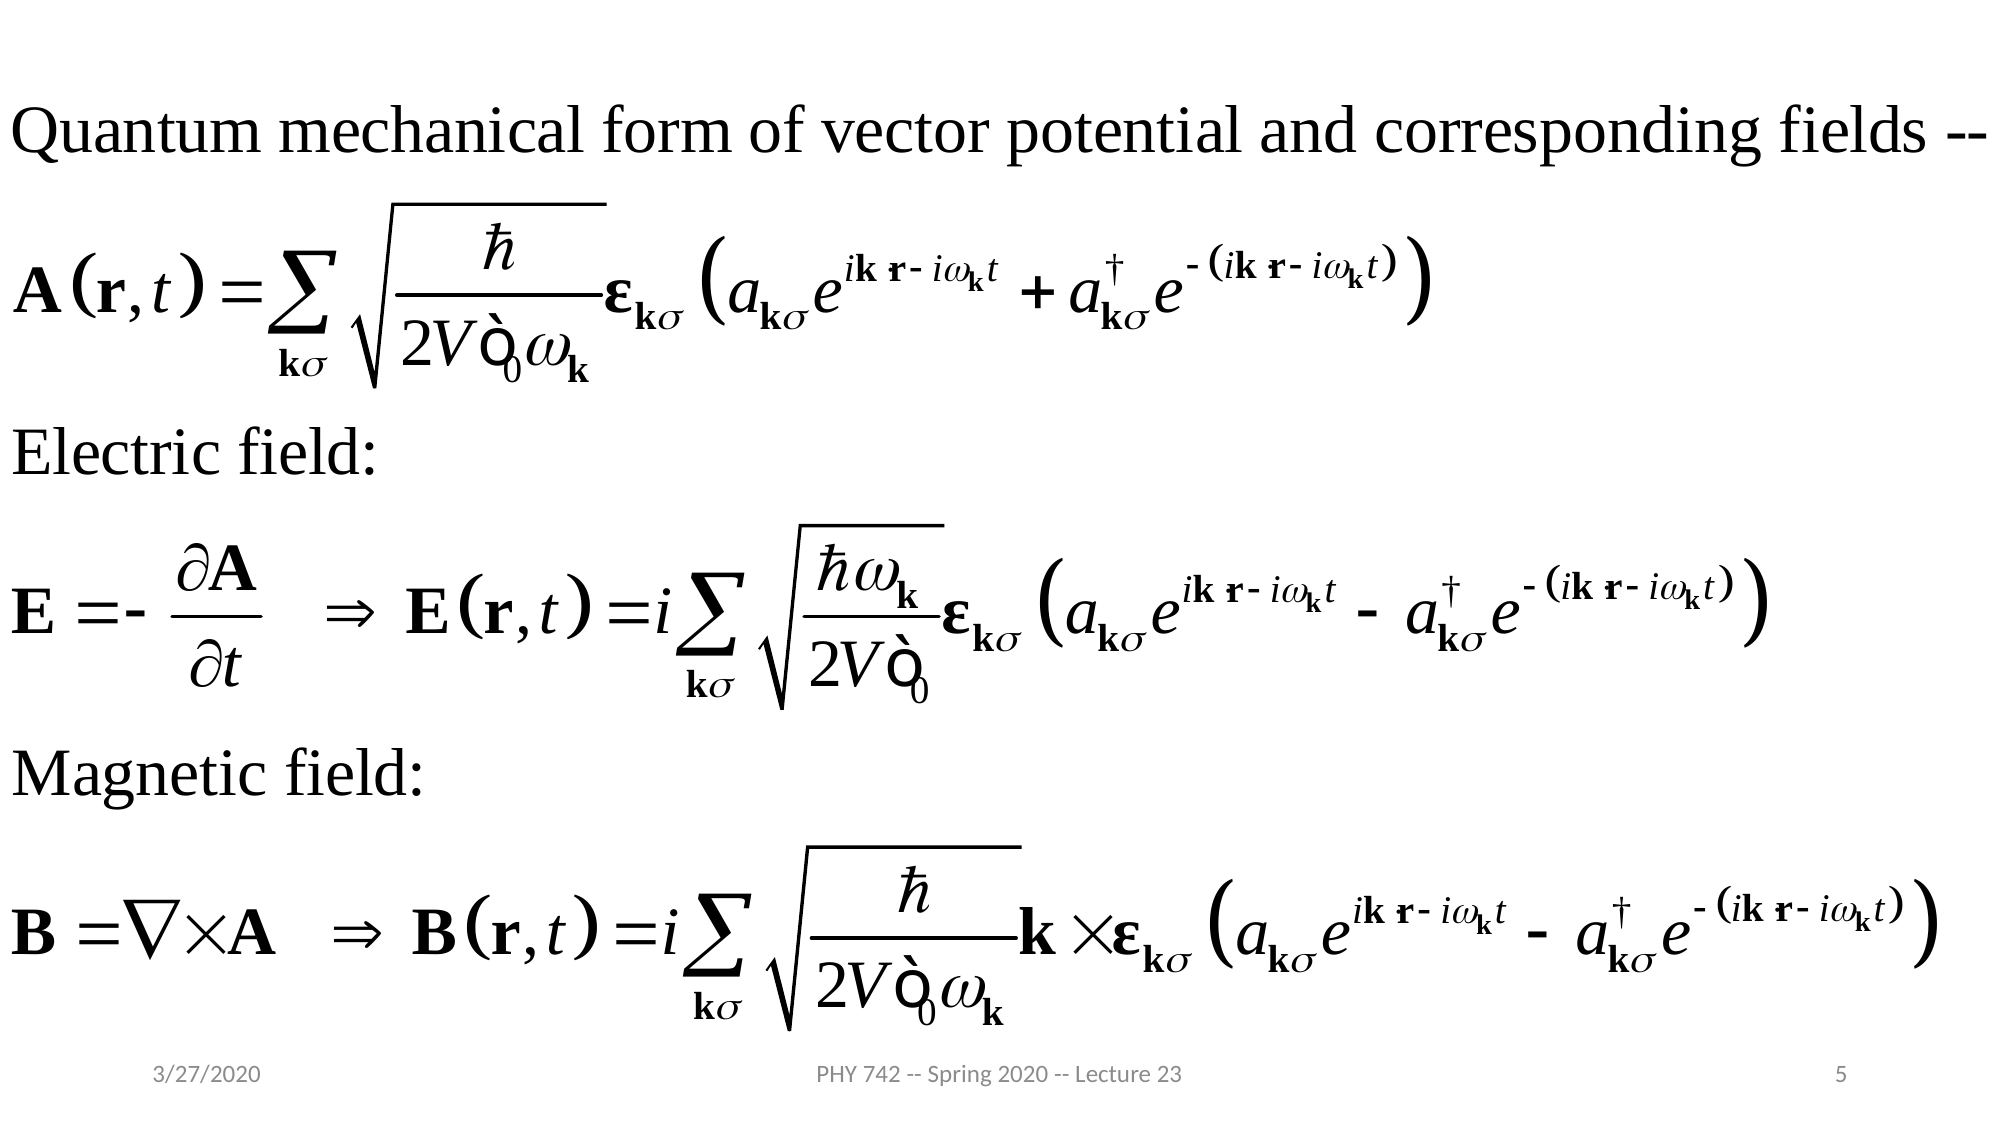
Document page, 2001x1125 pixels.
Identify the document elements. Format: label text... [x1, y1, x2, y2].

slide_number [137, 1043, 588, 1103]
footer PHY 742 -- Spring 2020 -- Lecture 23 [662, 1043, 1338, 1103]
slide_number 5 [1412, 1043, 1863, 1103]
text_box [1, 93, 1999, 1043]
